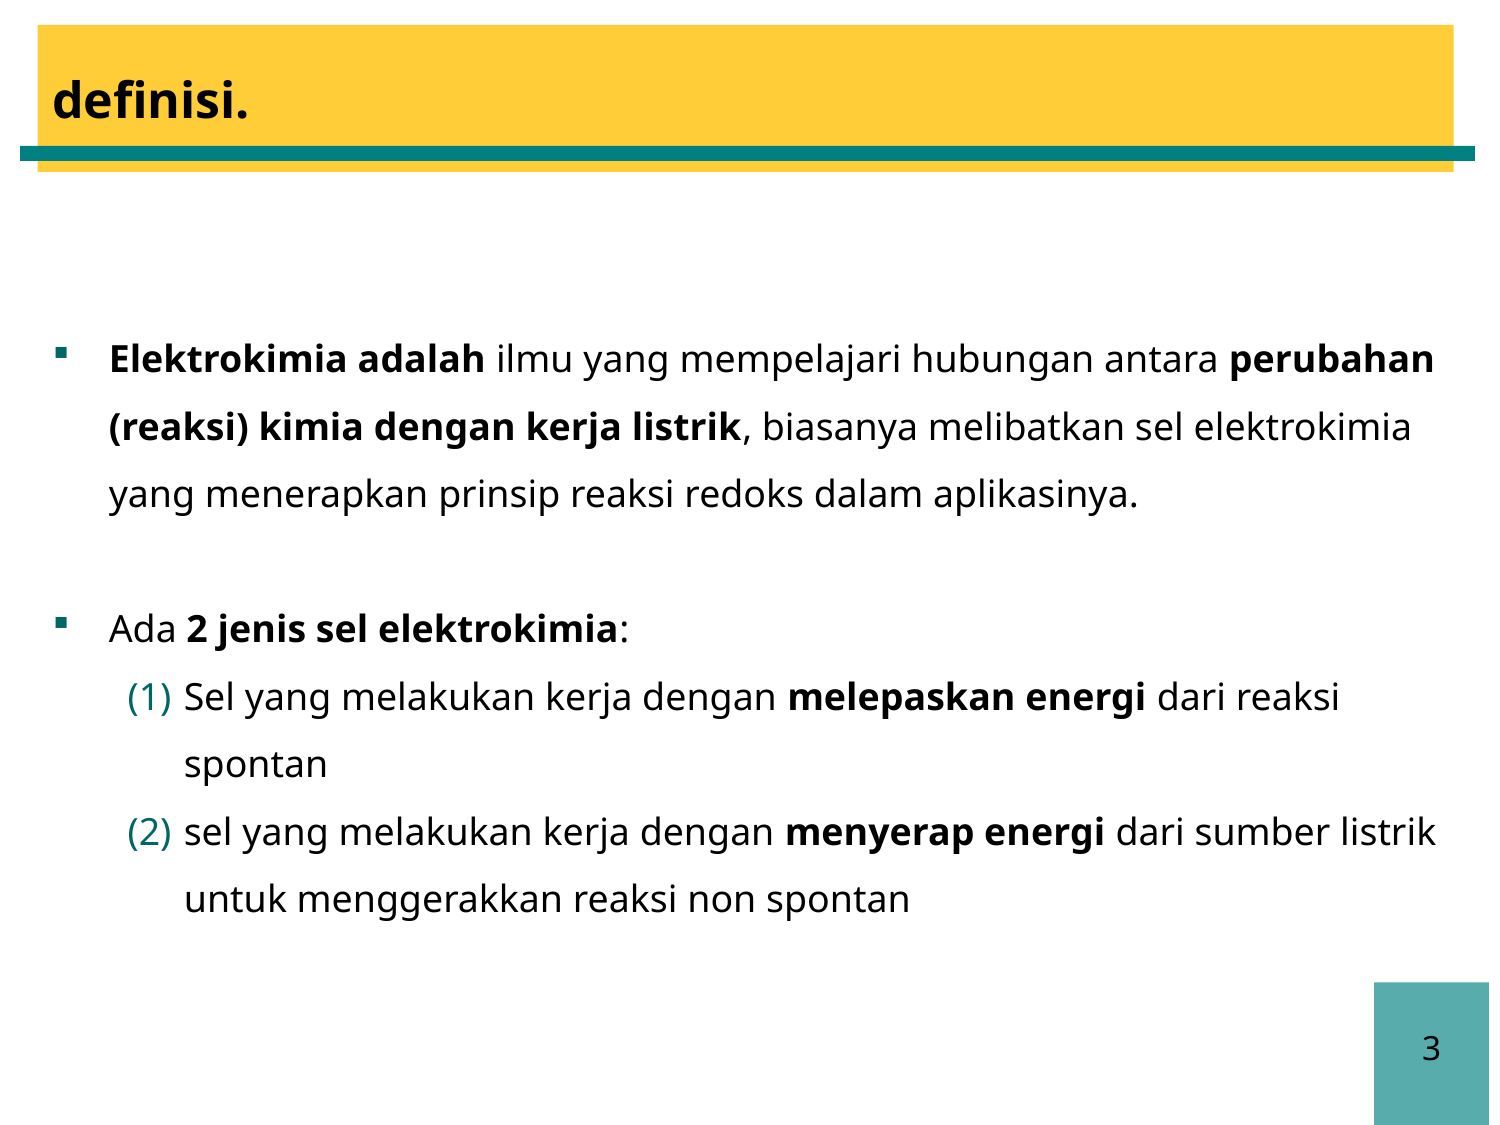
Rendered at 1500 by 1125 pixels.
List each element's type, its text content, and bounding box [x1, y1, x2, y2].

slide_number 3 [1374, 1020, 1489, 1080]
text_box definisi. [36, 162, 1455, 173]
text_box [19, 145, 1476, 162]
text_box [1373, 981, 1490, 1125]
text_box definisi. [36, 24, 1455, 145]
text_box Elektrokimia adalah ilmu yang mempelajari hubungan antara perubahan (reaksi) kimia dengan kerja listrik, biasanya melibatkan sel elektrokimia yang menerapkan prinsip reaksi redoks dalam aplikasinya. Ada 2 jenis sel elektrokimia: Sel yang melakukan kerja dengan melepaskan energi dari reaksi spontan sel yang melakukan kerja dengan menyerap energi dari sumber listrik untuk menggerakkan reaksi non spontan [37, 305, 1454, 983]
